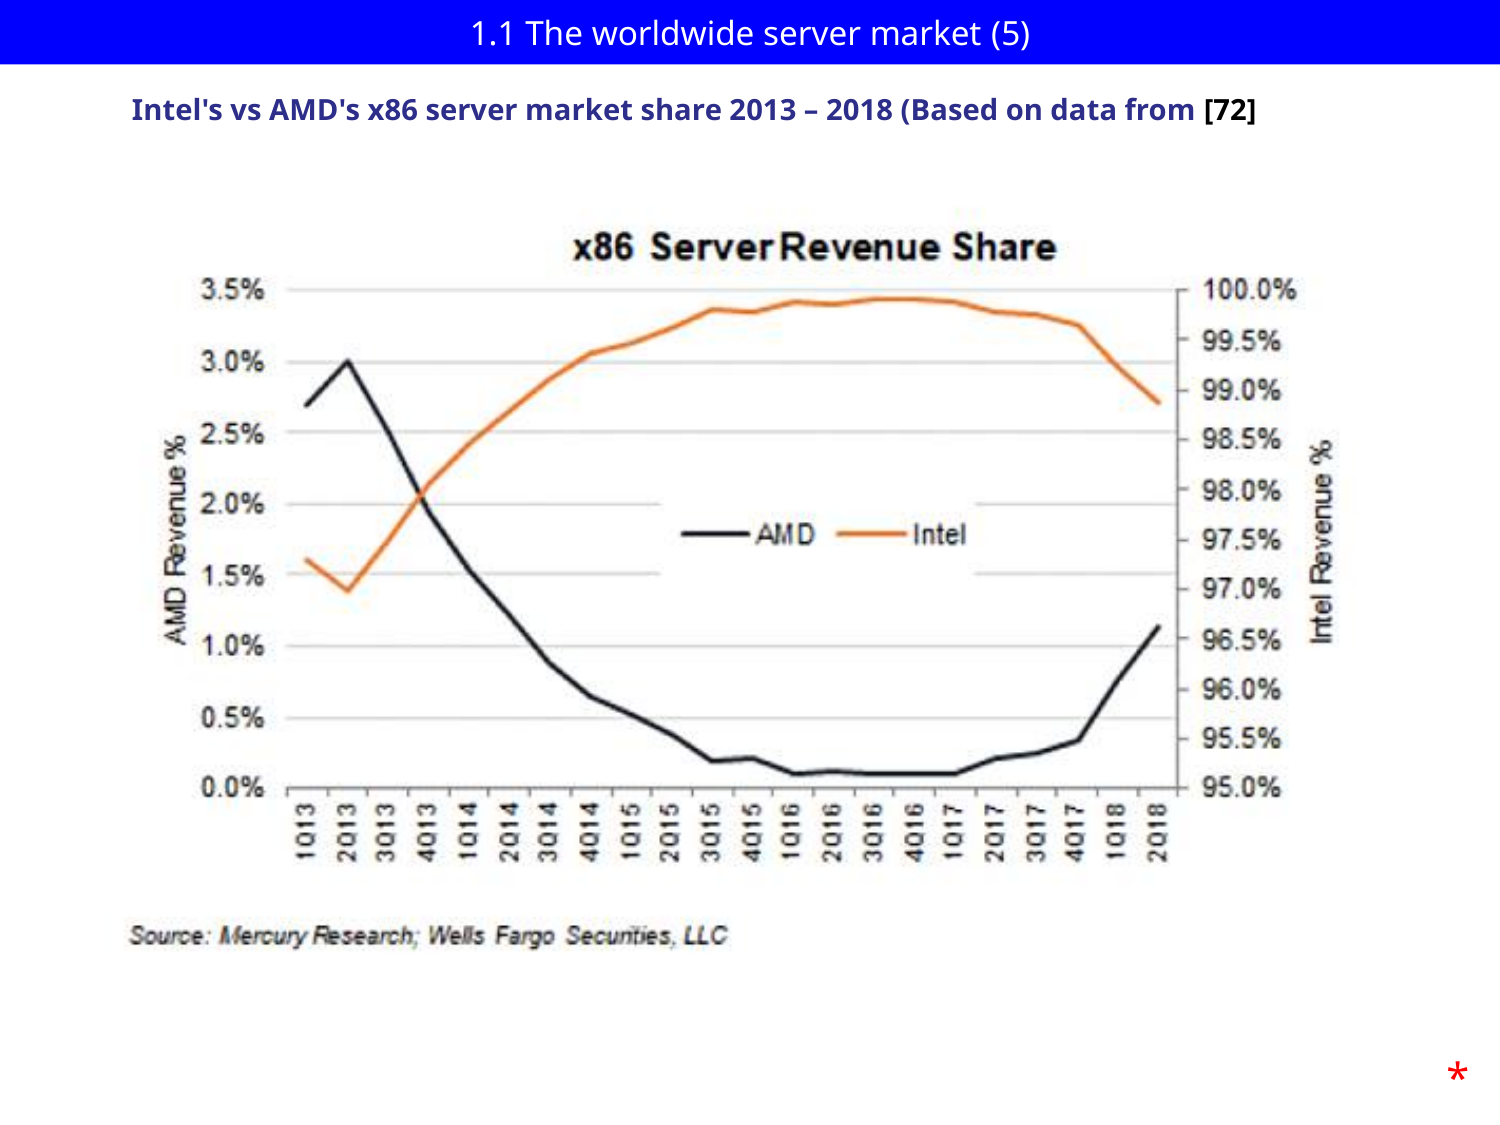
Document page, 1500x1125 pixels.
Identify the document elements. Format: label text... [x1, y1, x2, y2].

picture [73, 174, 1445, 981]
text_box Intel's vs AMD's x86 server market share 2013 – 2018 (Based on data from [72] [117, 84, 1272, 134]
text_box 1.1 The worldwide server market (5) [0, 0, 1500, 65]
text_box * [1431, 1044, 1489, 1109]
